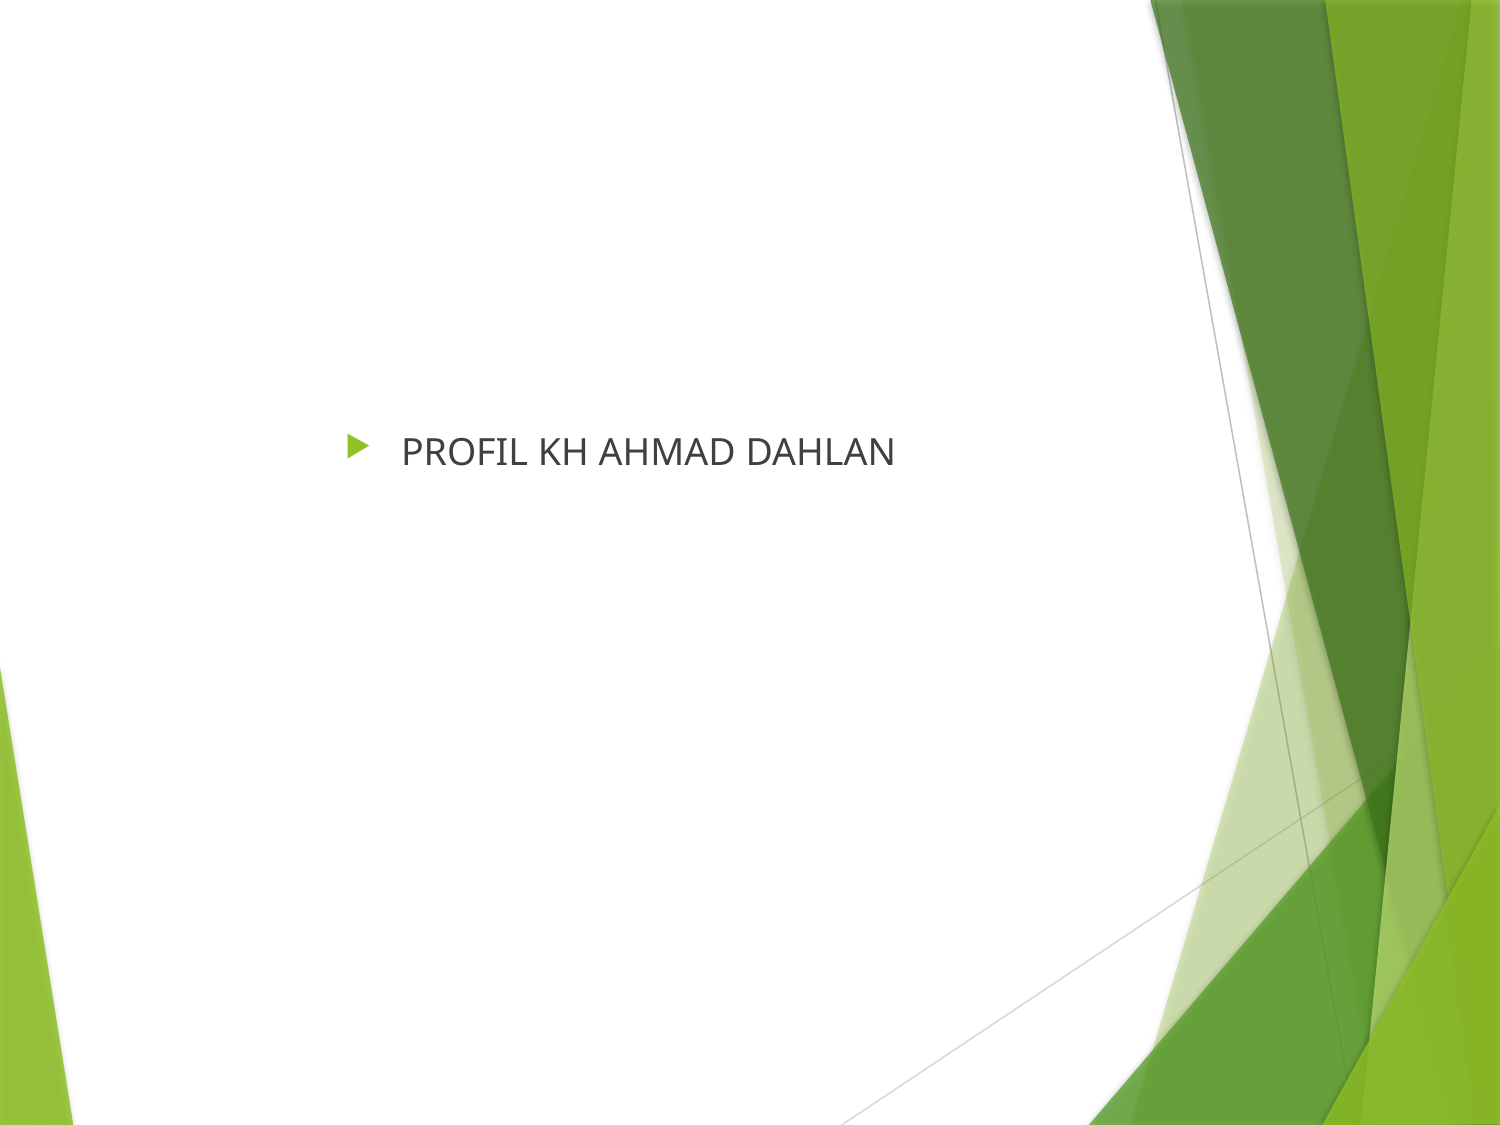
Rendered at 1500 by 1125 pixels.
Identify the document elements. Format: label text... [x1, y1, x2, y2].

list PROFIL KH AHMAD DAHLAN [99, 354, 1142, 992]
